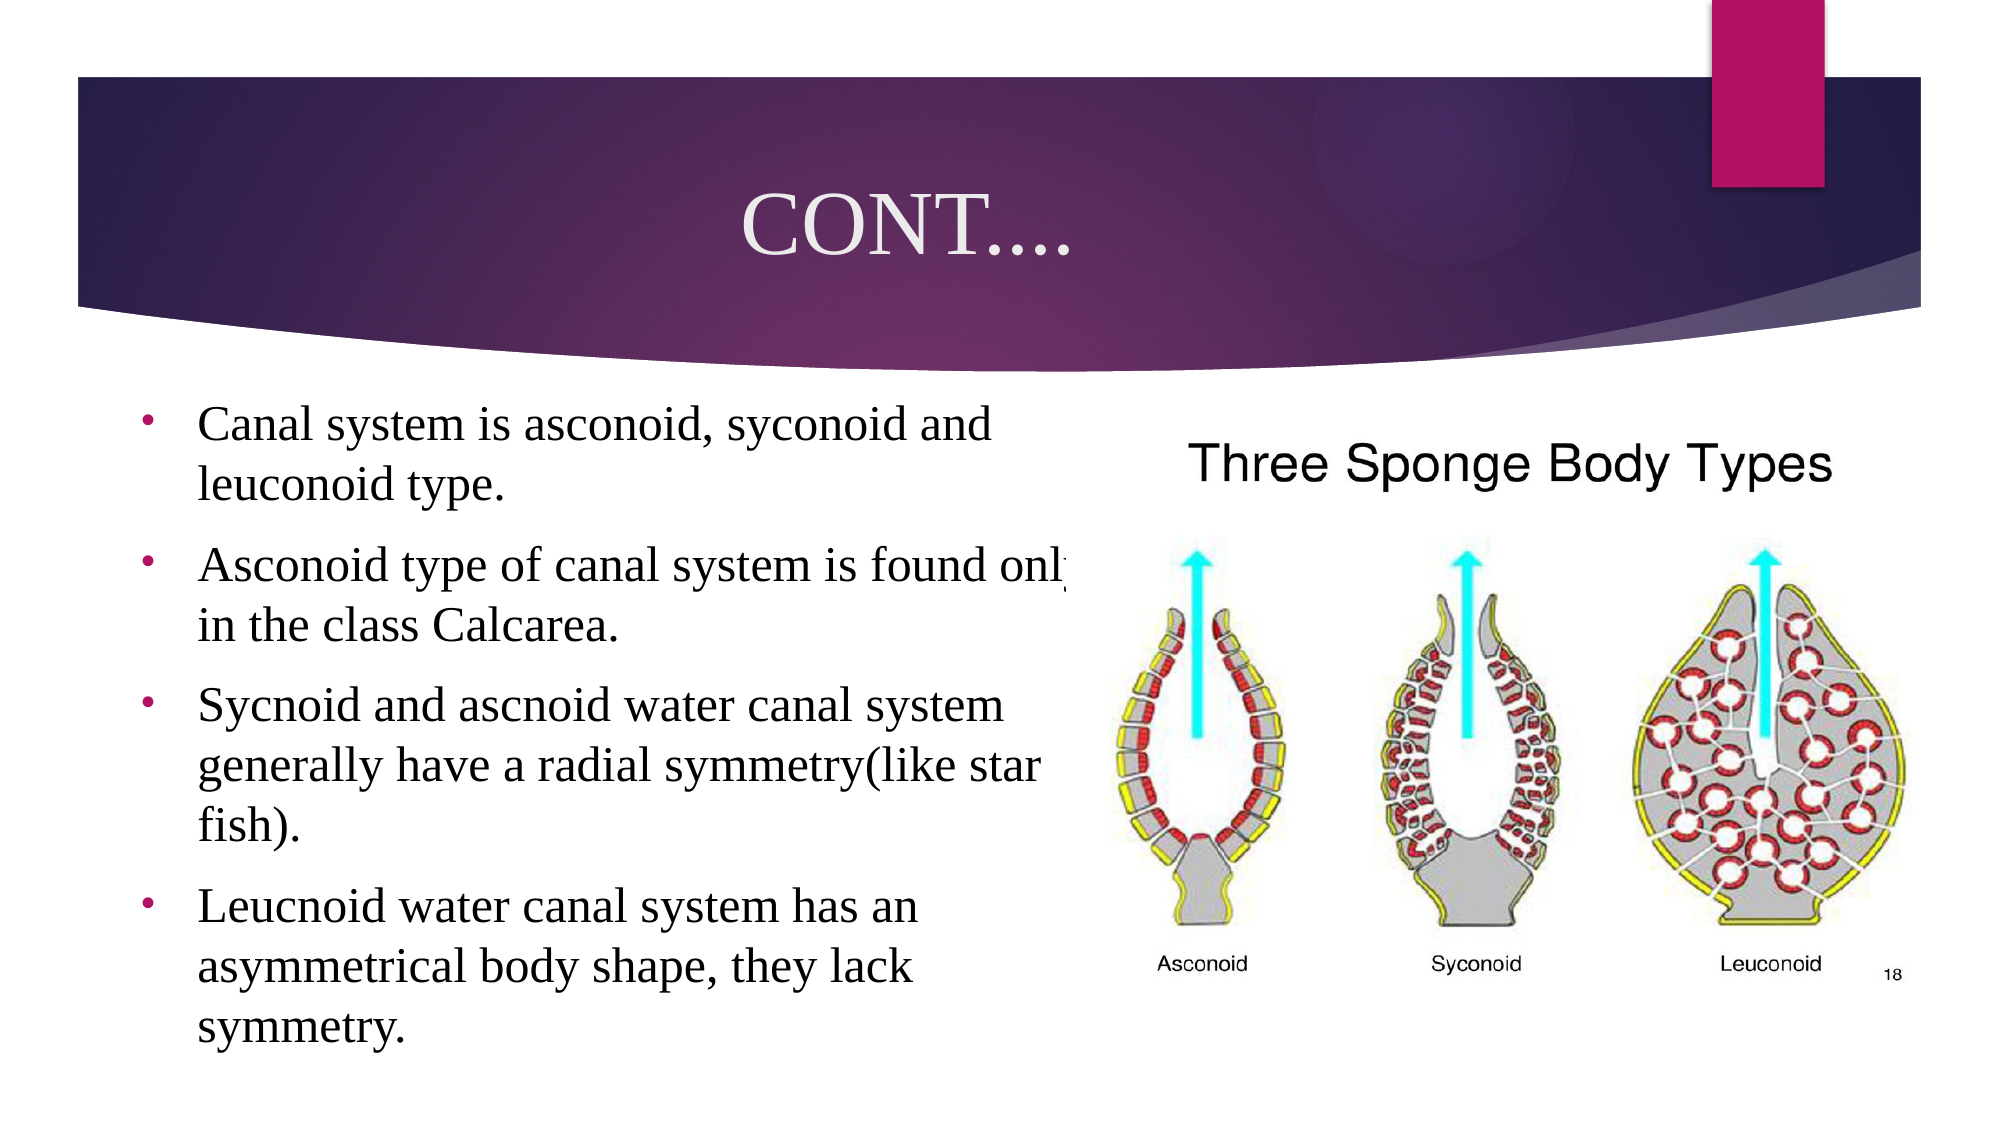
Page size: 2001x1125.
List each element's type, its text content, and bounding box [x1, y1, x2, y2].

list Canal system is asconoid, syconoid and leuconoid type. Asconoid type of canal system is found only in the class Calcarea. Sycnoid and ascnoid water canal system generally have a radial symmetry(like star fish). Leucnoid water canal system has an asymmetrical body shape, they lack symmetry. [126, 382, 1107, 1096]
picture [1065, 383, 1955, 1016]
title CONT.... [189, 159, 1627, 276]
